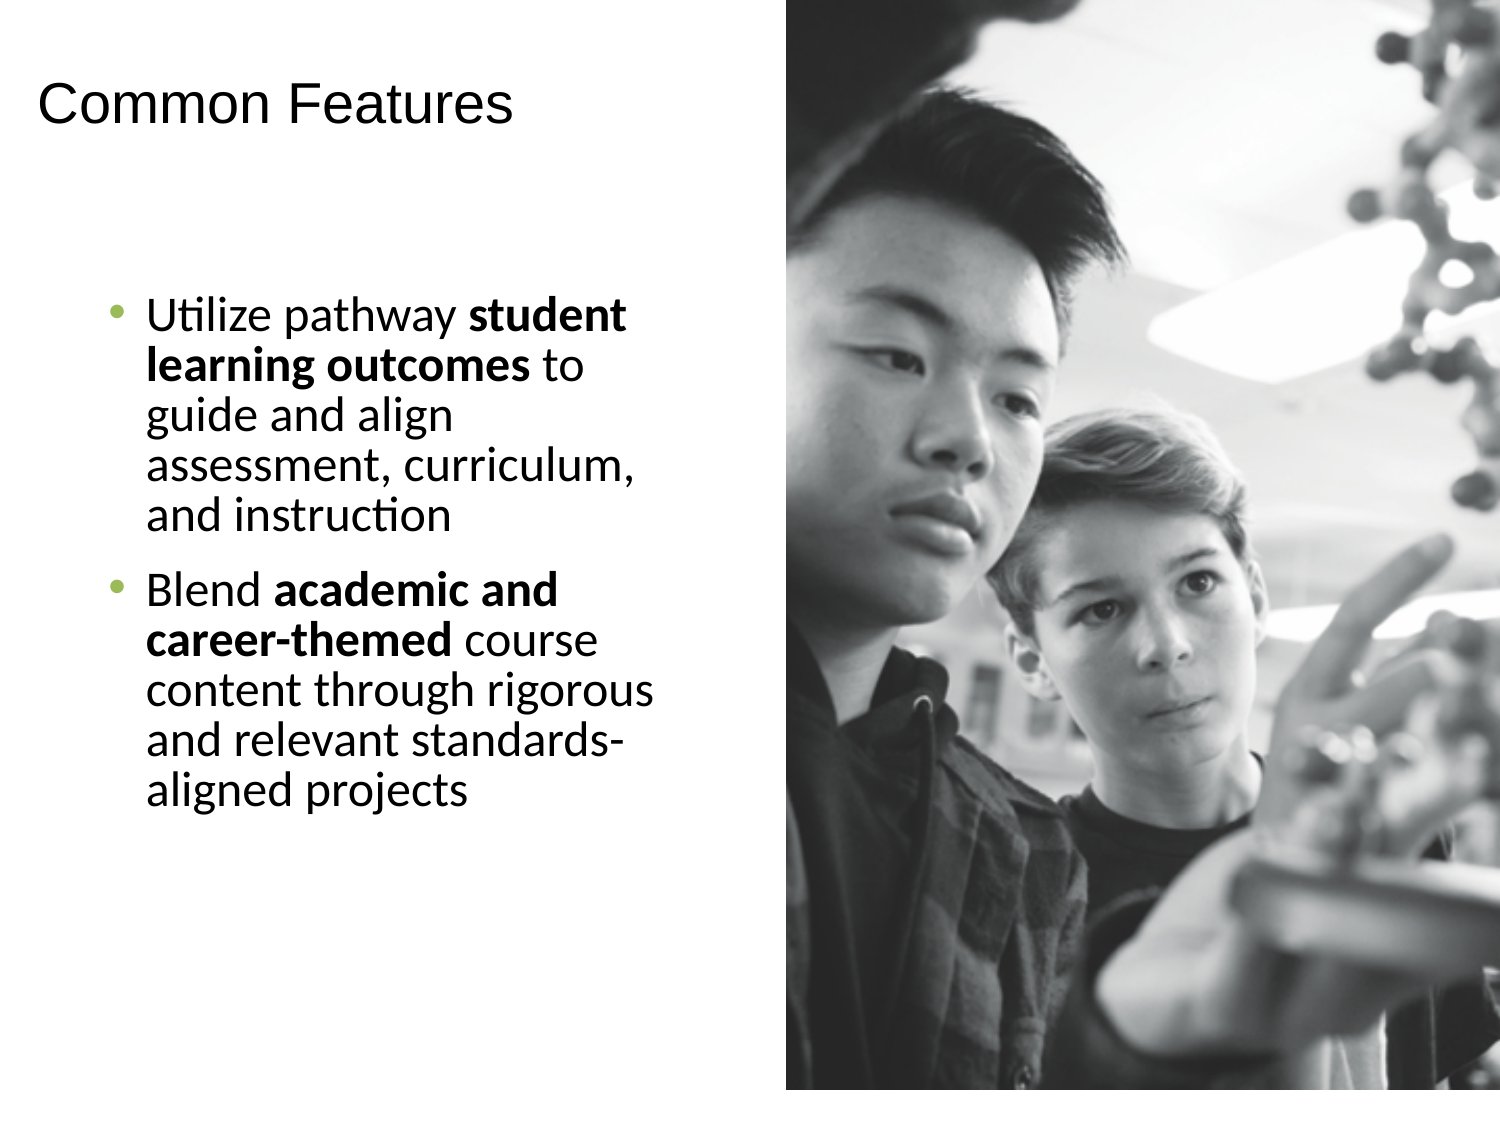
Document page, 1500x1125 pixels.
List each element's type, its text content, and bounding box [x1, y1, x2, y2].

list Common Features [0, 70, 605, 210]
picture [785, 0, 1500, 1091]
text_box Utilize pathway student learning outcomes to guide and align assessment, curriculum, and instruction Blend academic and career-themed course content through rigorous and relevant standards-aligned projects [100, 284, 706, 986]
